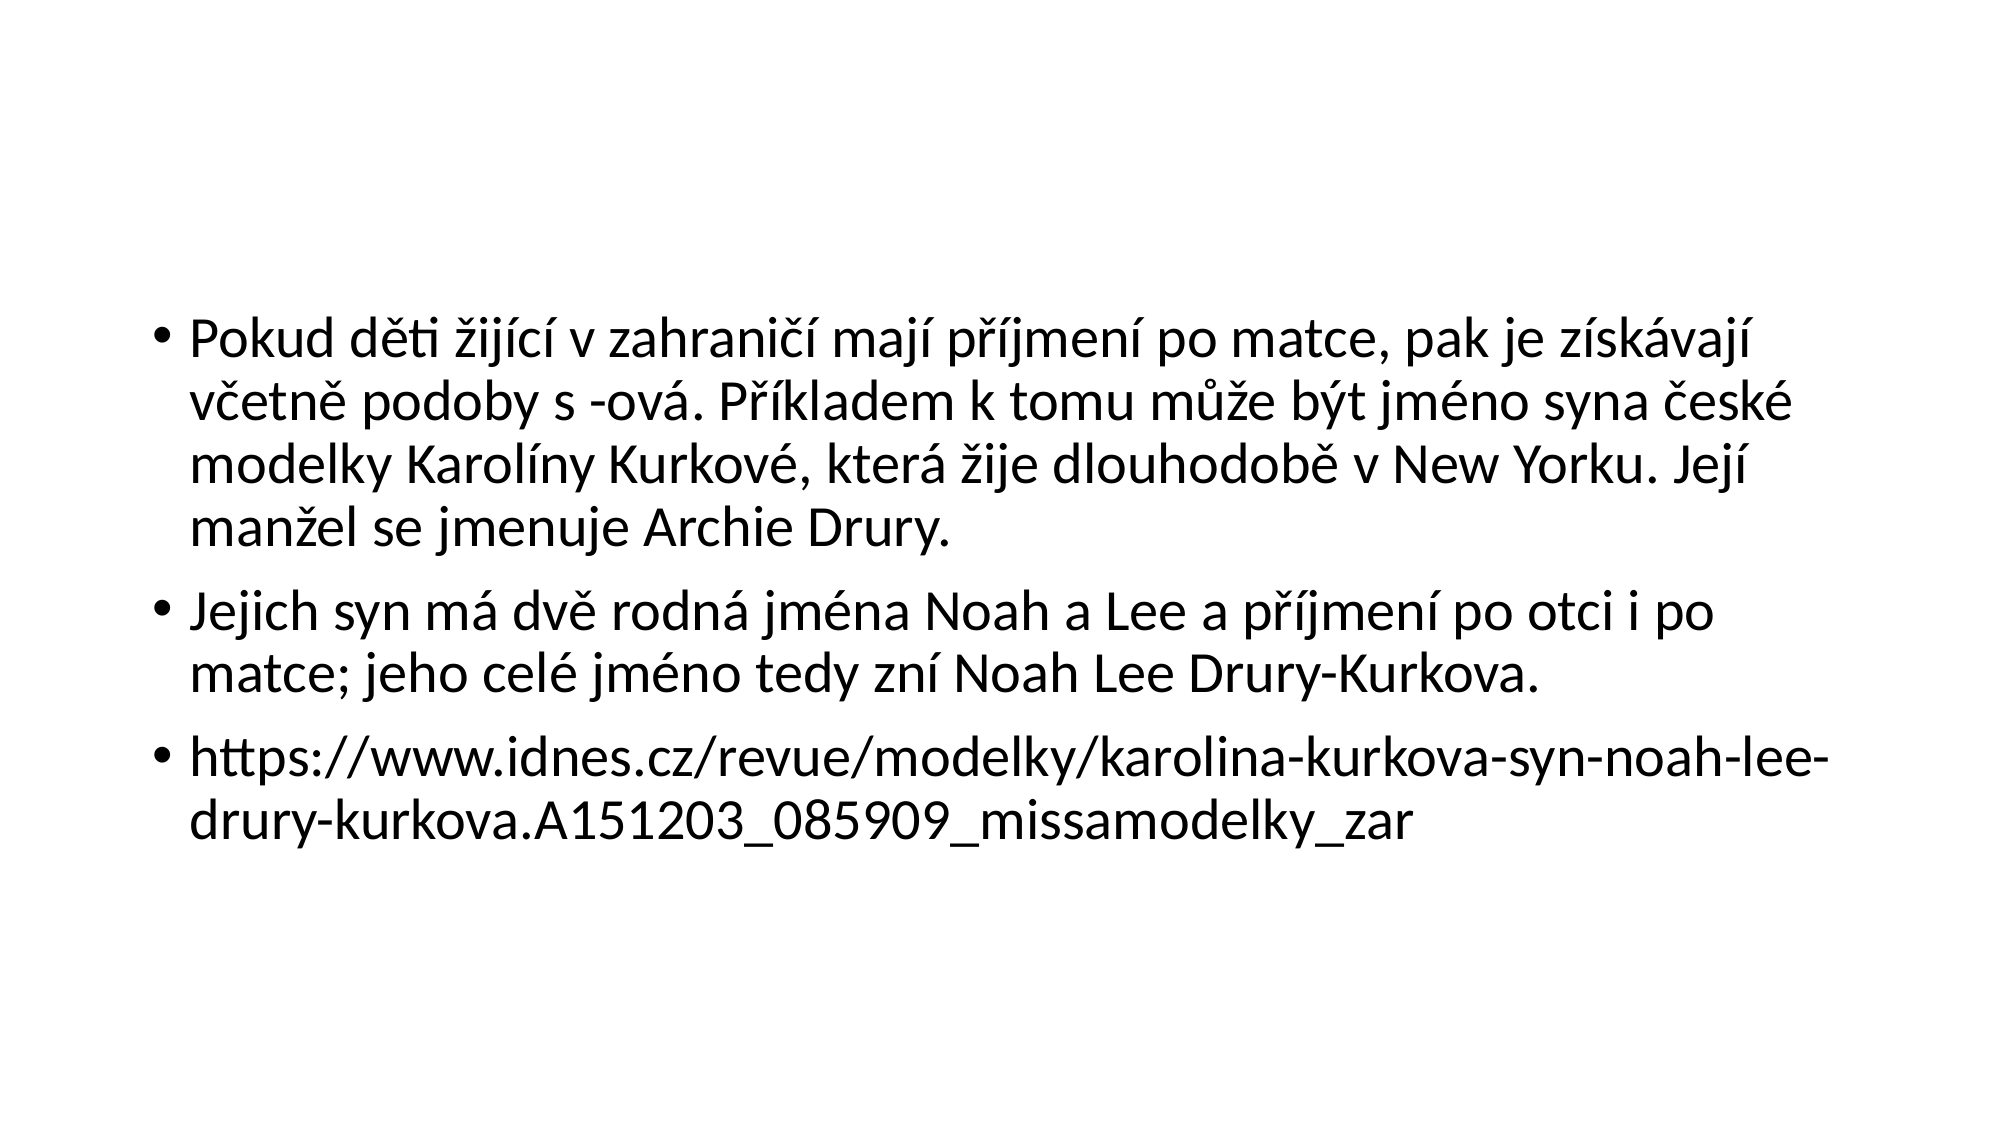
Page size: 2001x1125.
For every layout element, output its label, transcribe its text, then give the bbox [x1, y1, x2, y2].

list Pokud děti žijící v zahraničí mají příjmení po matce, pak je získávají včetně podoby s -ová. Příkladem k tomu může být jméno syna české modelky Karolíny Kurkové, která žije dlouhodobě v New Yorku. Její manžel se jmenuje Archie Drury. Jejich syn má dvě rodná jména Noah a Lee a příjmení po otci i po matce; jeho celé jméno tedy zní Noah Lee Drury-Kurkova. https://www.idnes.cz/revue/modelky/karolina-kurkova-syn-noah-lee-drury-kurkova.A151203_085909_missamodelky_zar [137, 299, 1863, 1014]
